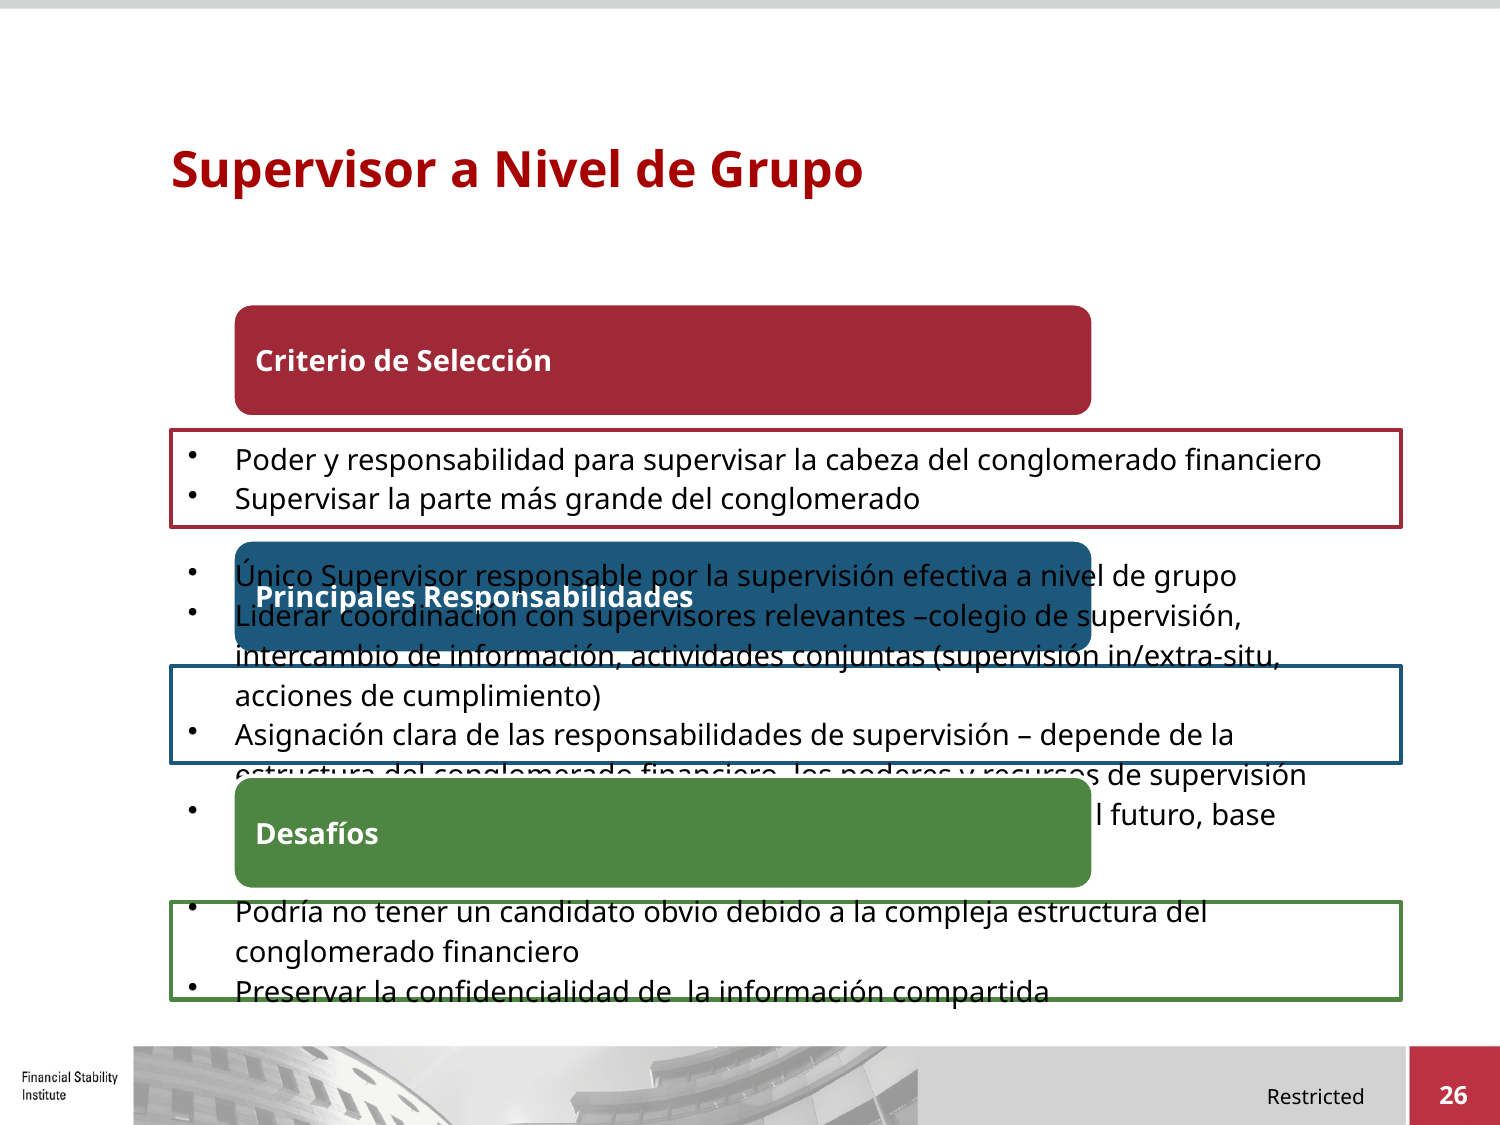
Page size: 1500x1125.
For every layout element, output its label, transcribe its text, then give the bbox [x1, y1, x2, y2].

title Supervisor a Nivel de Grupo [171, 137, 1398, 214]
slide_number 26 [1407, 1072, 1500, 1125]
picture [21, 1044, 1500, 1125]
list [170, 290, 1402, 1000]
